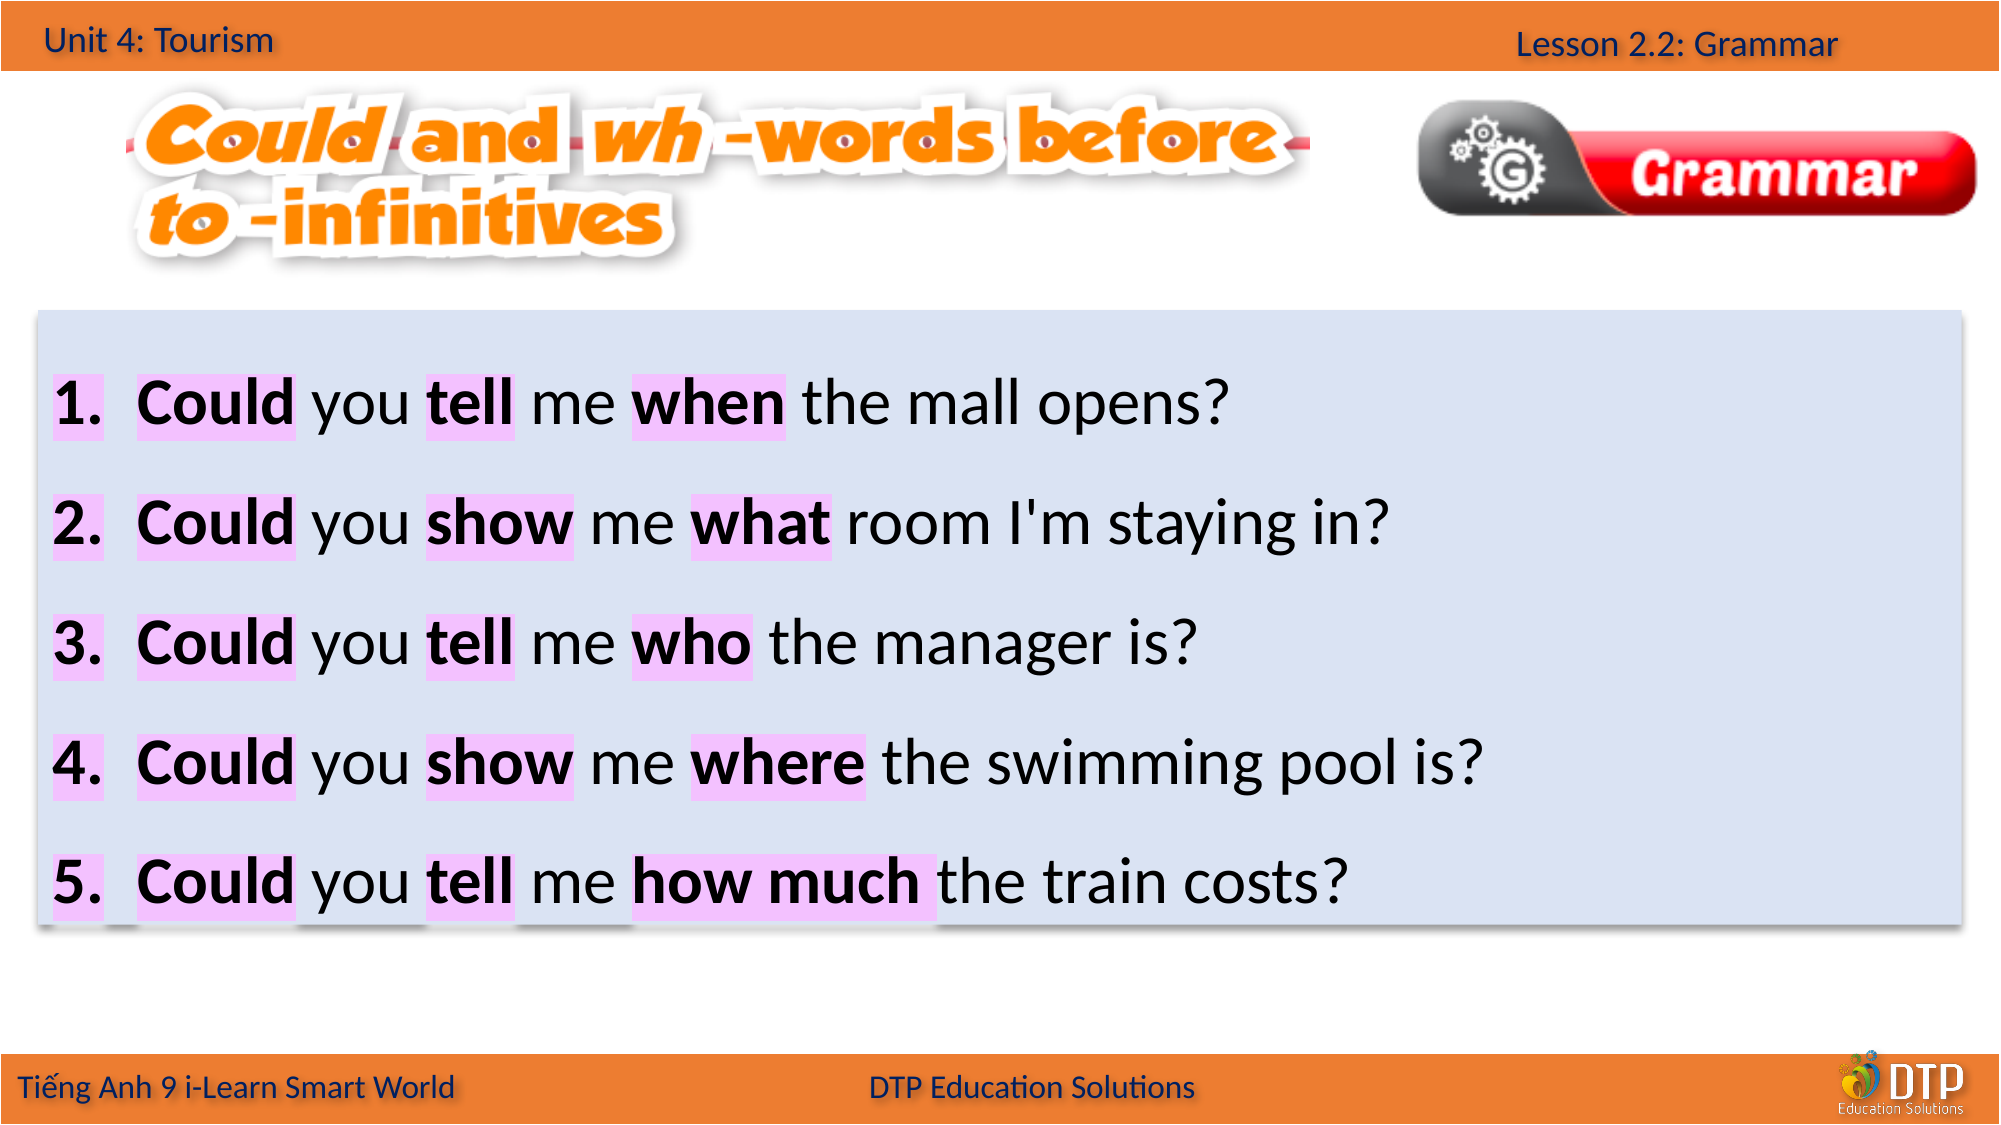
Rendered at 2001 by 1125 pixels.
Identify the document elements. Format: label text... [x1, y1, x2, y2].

picture [1395, 74, 2000, 243]
text_box Could you tell me when the mall opens? Could you show me what room I'm staying in? Could you tell me who the manager is? Could you show me where the swimming pool is? Could you tell me how much the train costs? [38, 310, 1962, 925]
picture [1839, 1050, 1963, 1114]
picture [126, 71, 1310, 279]
